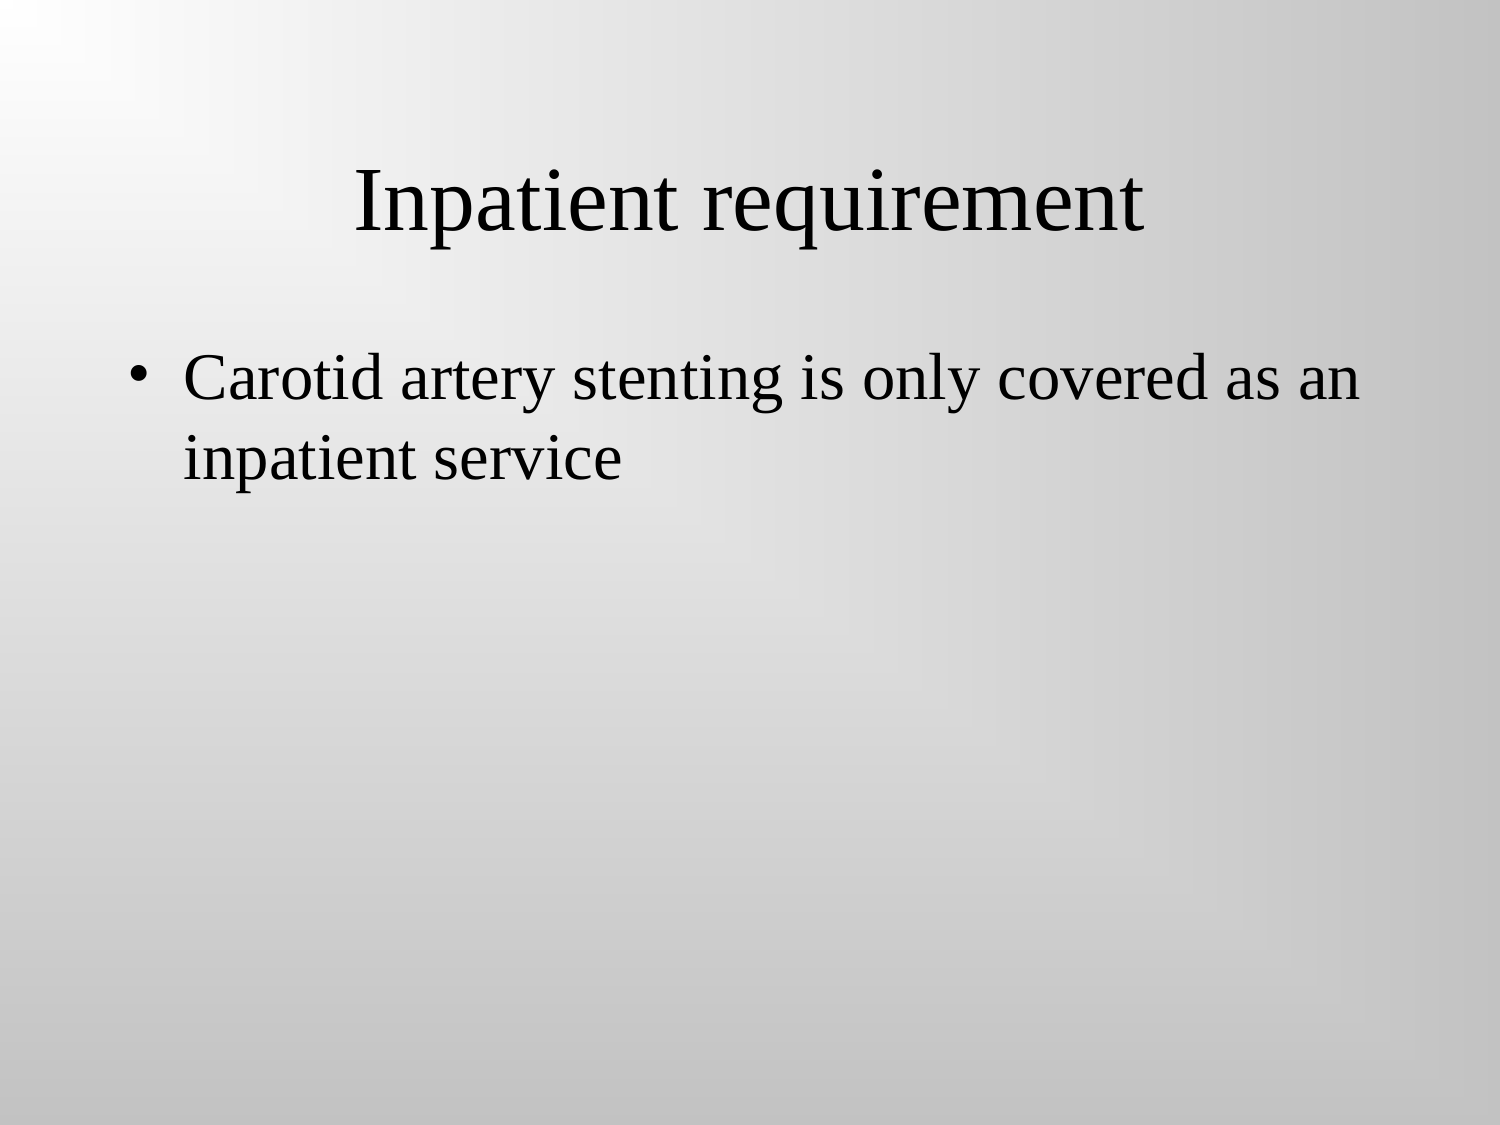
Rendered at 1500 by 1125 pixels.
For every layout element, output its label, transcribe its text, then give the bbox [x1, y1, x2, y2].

list Carotid artery stenting is only covered as an inpatient service [112, 324, 1388, 1000]
picture [0, 0, 1500, 1125]
title Inpatient requirement [112, 99, 1388, 288]
